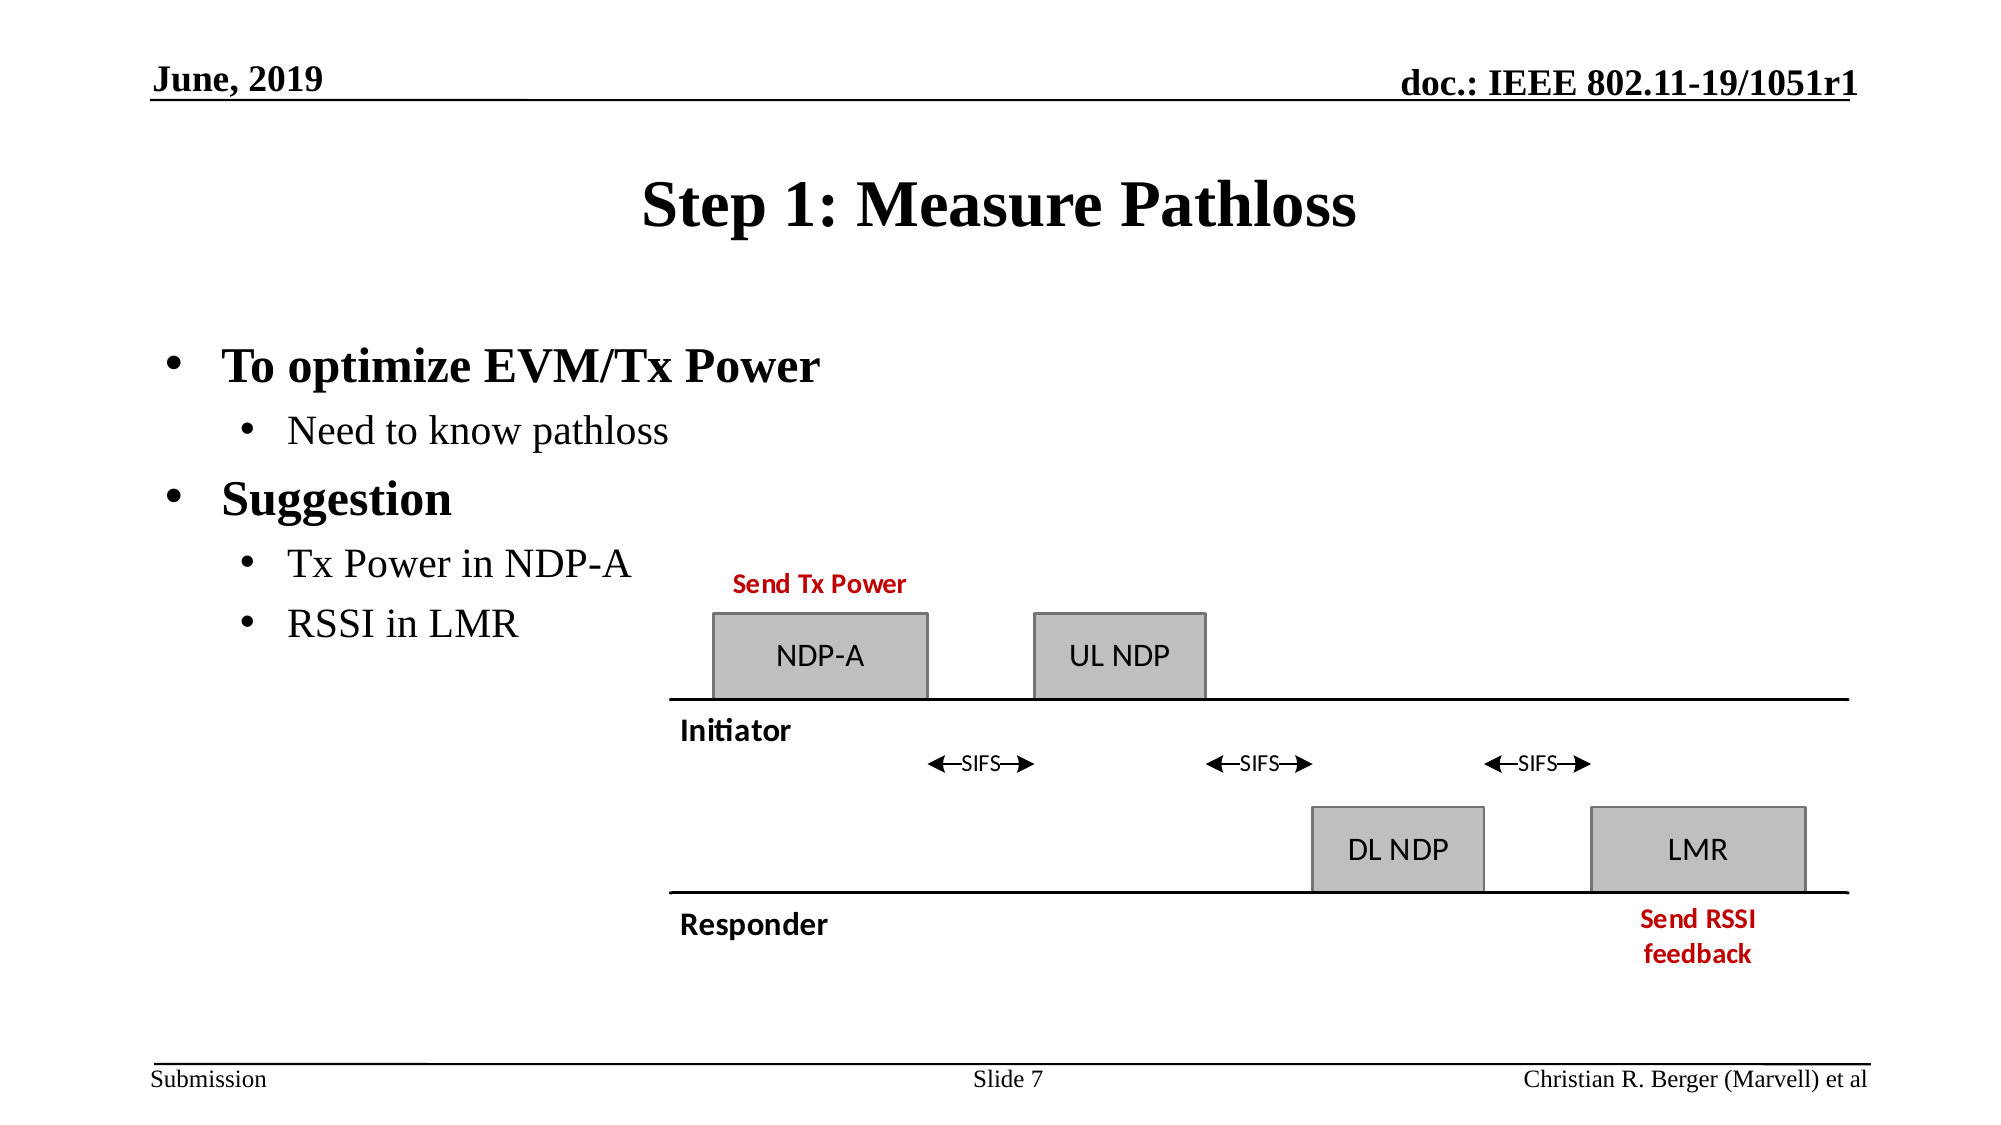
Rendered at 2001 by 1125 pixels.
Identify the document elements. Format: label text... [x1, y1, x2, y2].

footer Christian R. Berger (Marvell) et al [1171, 1061, 1869, 1093]
picture [660, 556, 1850, 987]
slide_number Slide 7 [950, 1061, 1067, 1123]
title Step 1: Measure Pathloss [149, 112, 1850, 288]
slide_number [152, 54, 563, 100]
list To optimize EVM/Tx Power Need to know pathloss Suggestion Tx Power in NDP-A RSSI in LMR [149, 324, 1850, 1000]
